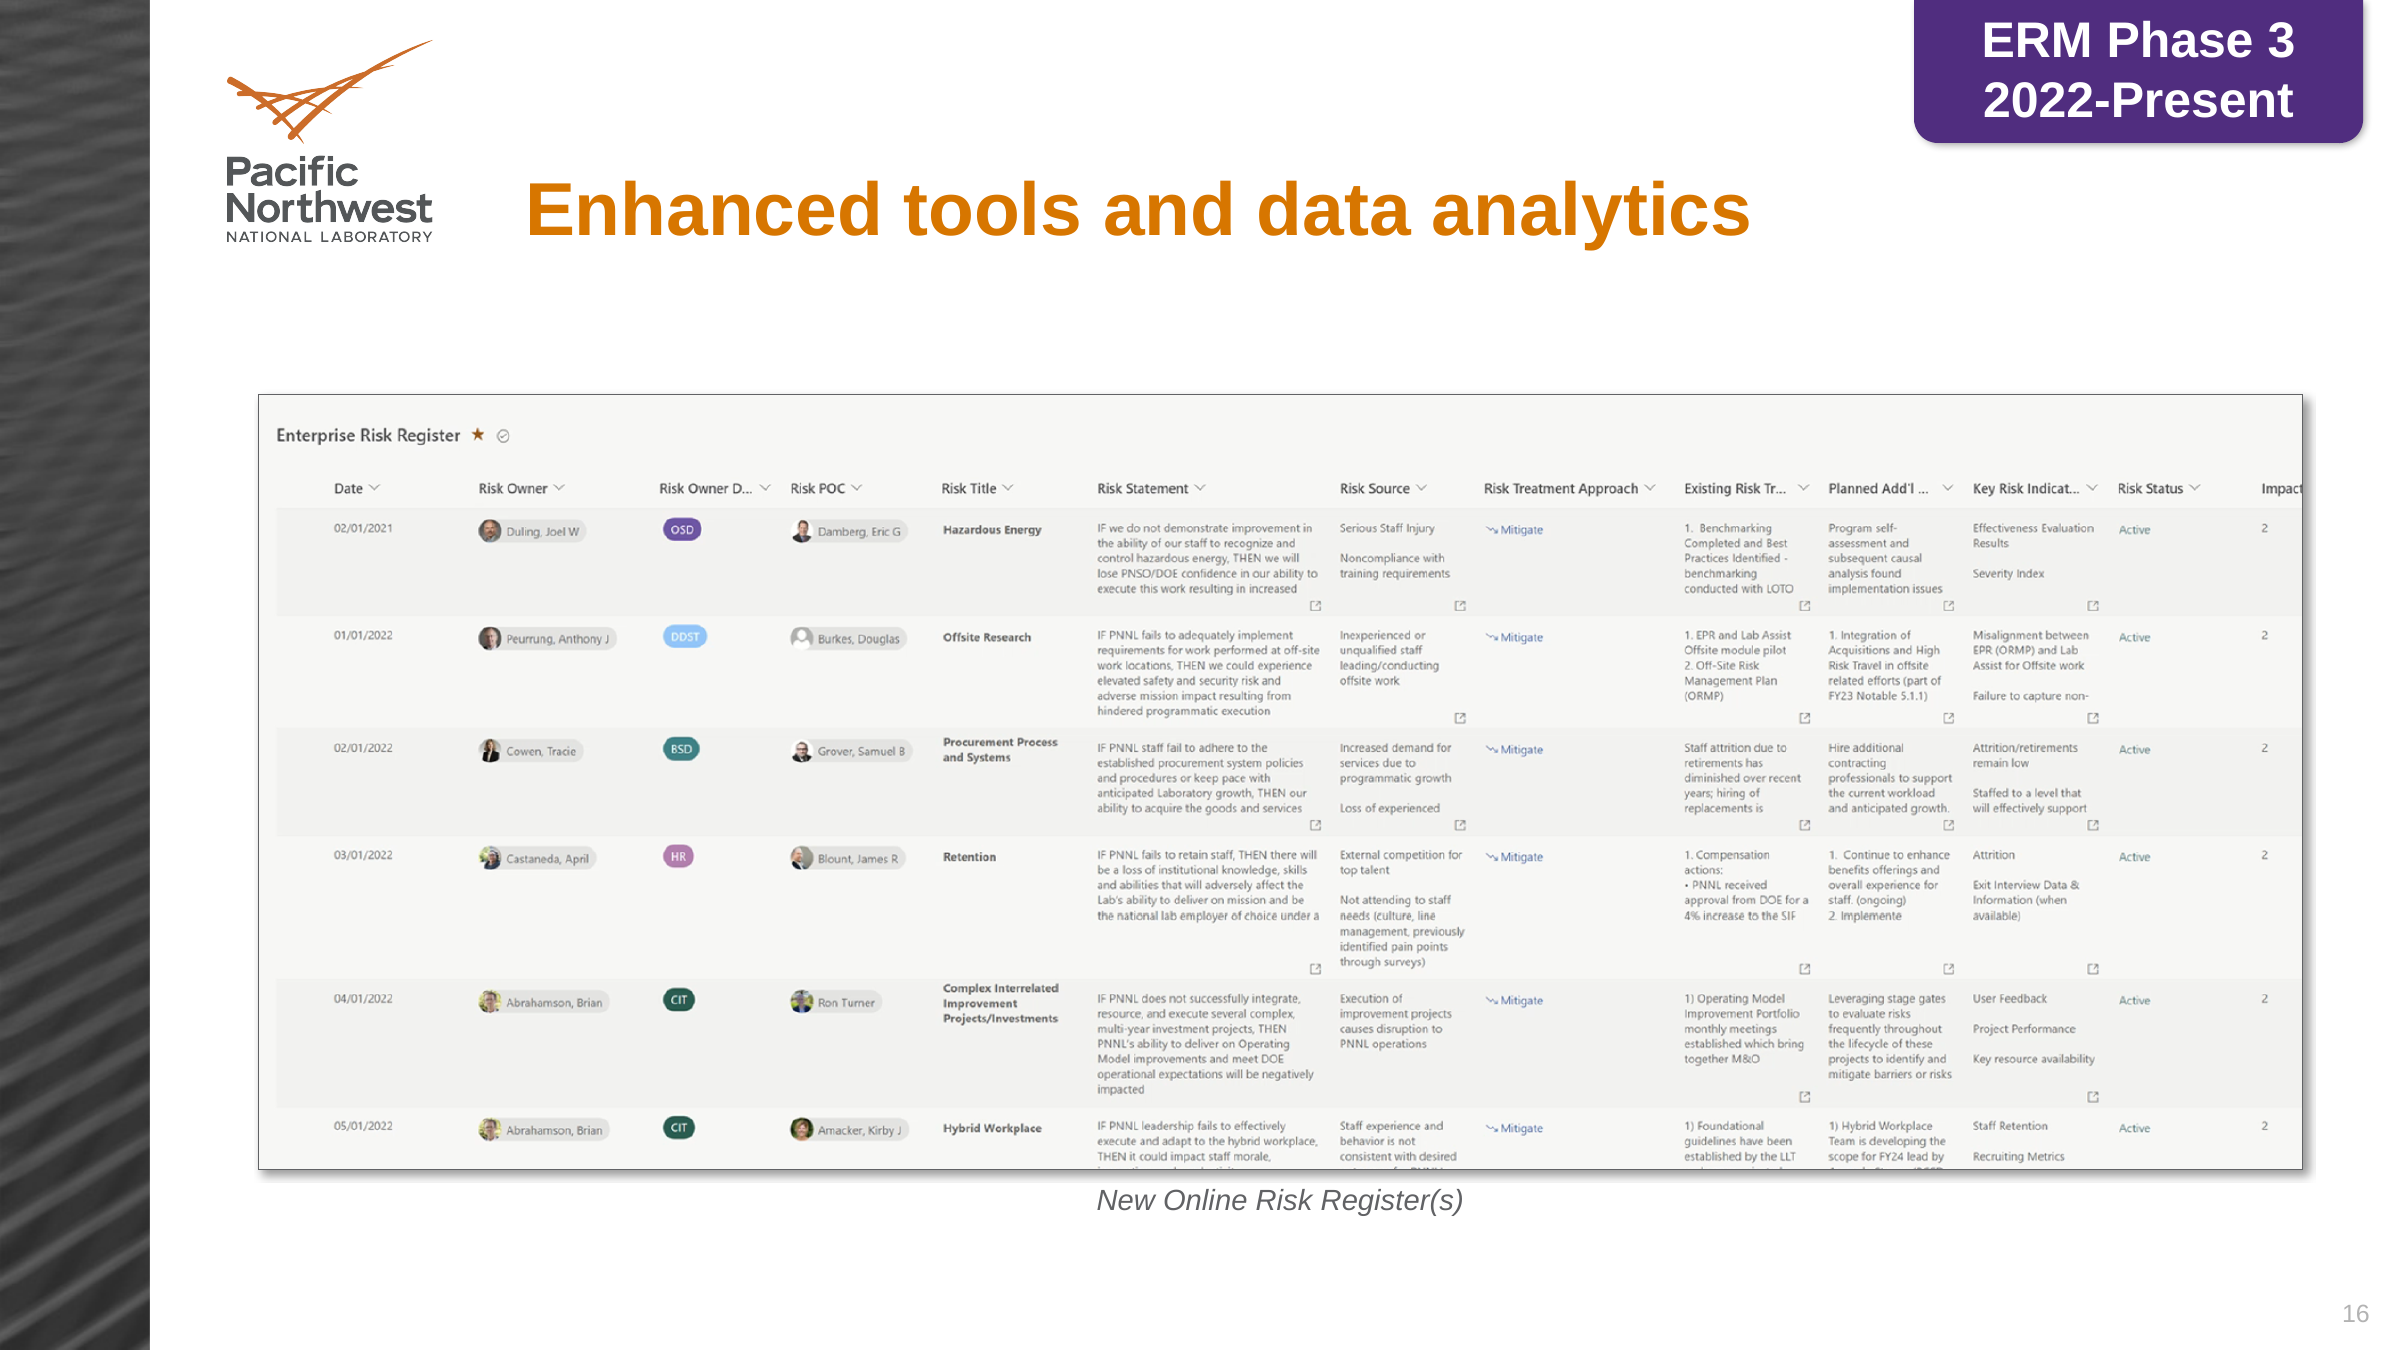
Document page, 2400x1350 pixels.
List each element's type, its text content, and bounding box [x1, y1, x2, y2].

picture [225, 38, 435, 244]
picture [258, 394, 2303, 1170]
picture [0, 0, 149, 1350]
text_box ERM Phase 3 2022-Present [1914, 0, 2364, 136]
text_box Enhanced tools and data analytics [524, 44, 2325, 260]
text_box [1919, 136, 2358, 145]
text_box New Online Risk Register(s) [942, 1183, 1618, 1224]
slide_number 16 [2295, 1275, 2370, 1350]
